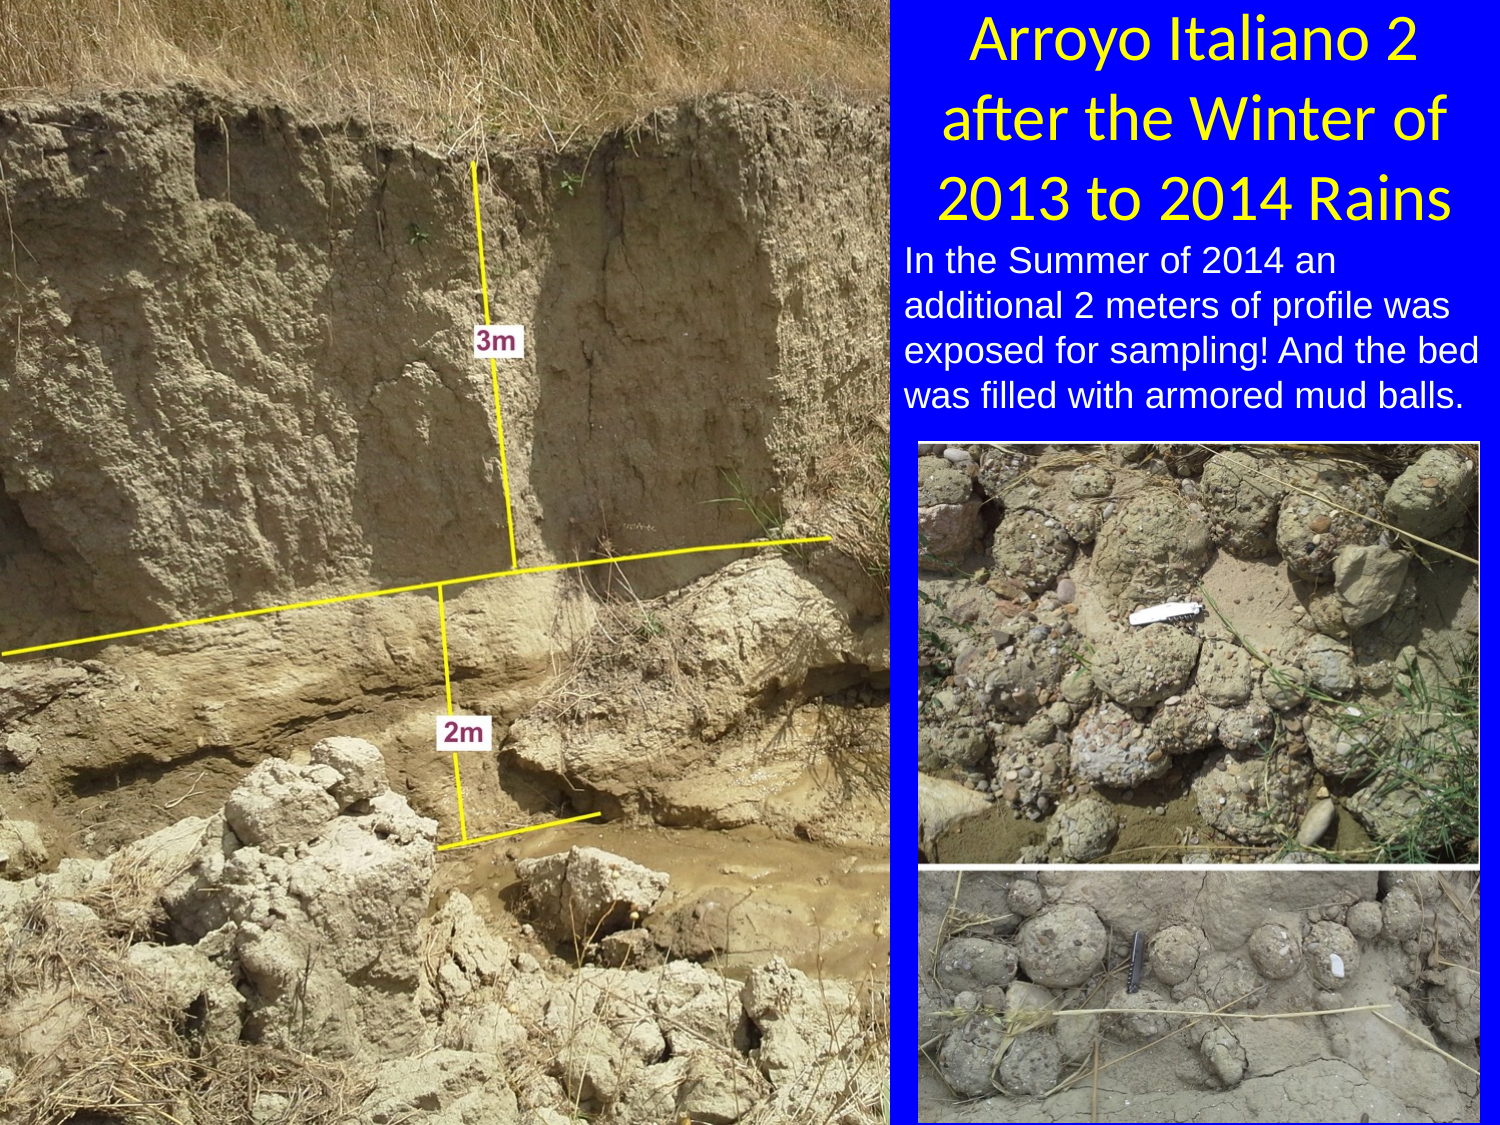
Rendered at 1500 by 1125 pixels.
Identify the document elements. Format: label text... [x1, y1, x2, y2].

picture [0, 0, 890, 1125]
picture [918, 441, 1480, 1124]
text_box In the Summer of 2014 an additional 2 meters of profile was exposed for sampling! And the bed was filled with armored mud balls. [893, 228, 1500, 424]
title Arroyo Italiano 2 after the Winter of 2013 to 2014 Rains [890, 0, 1500, 228]
